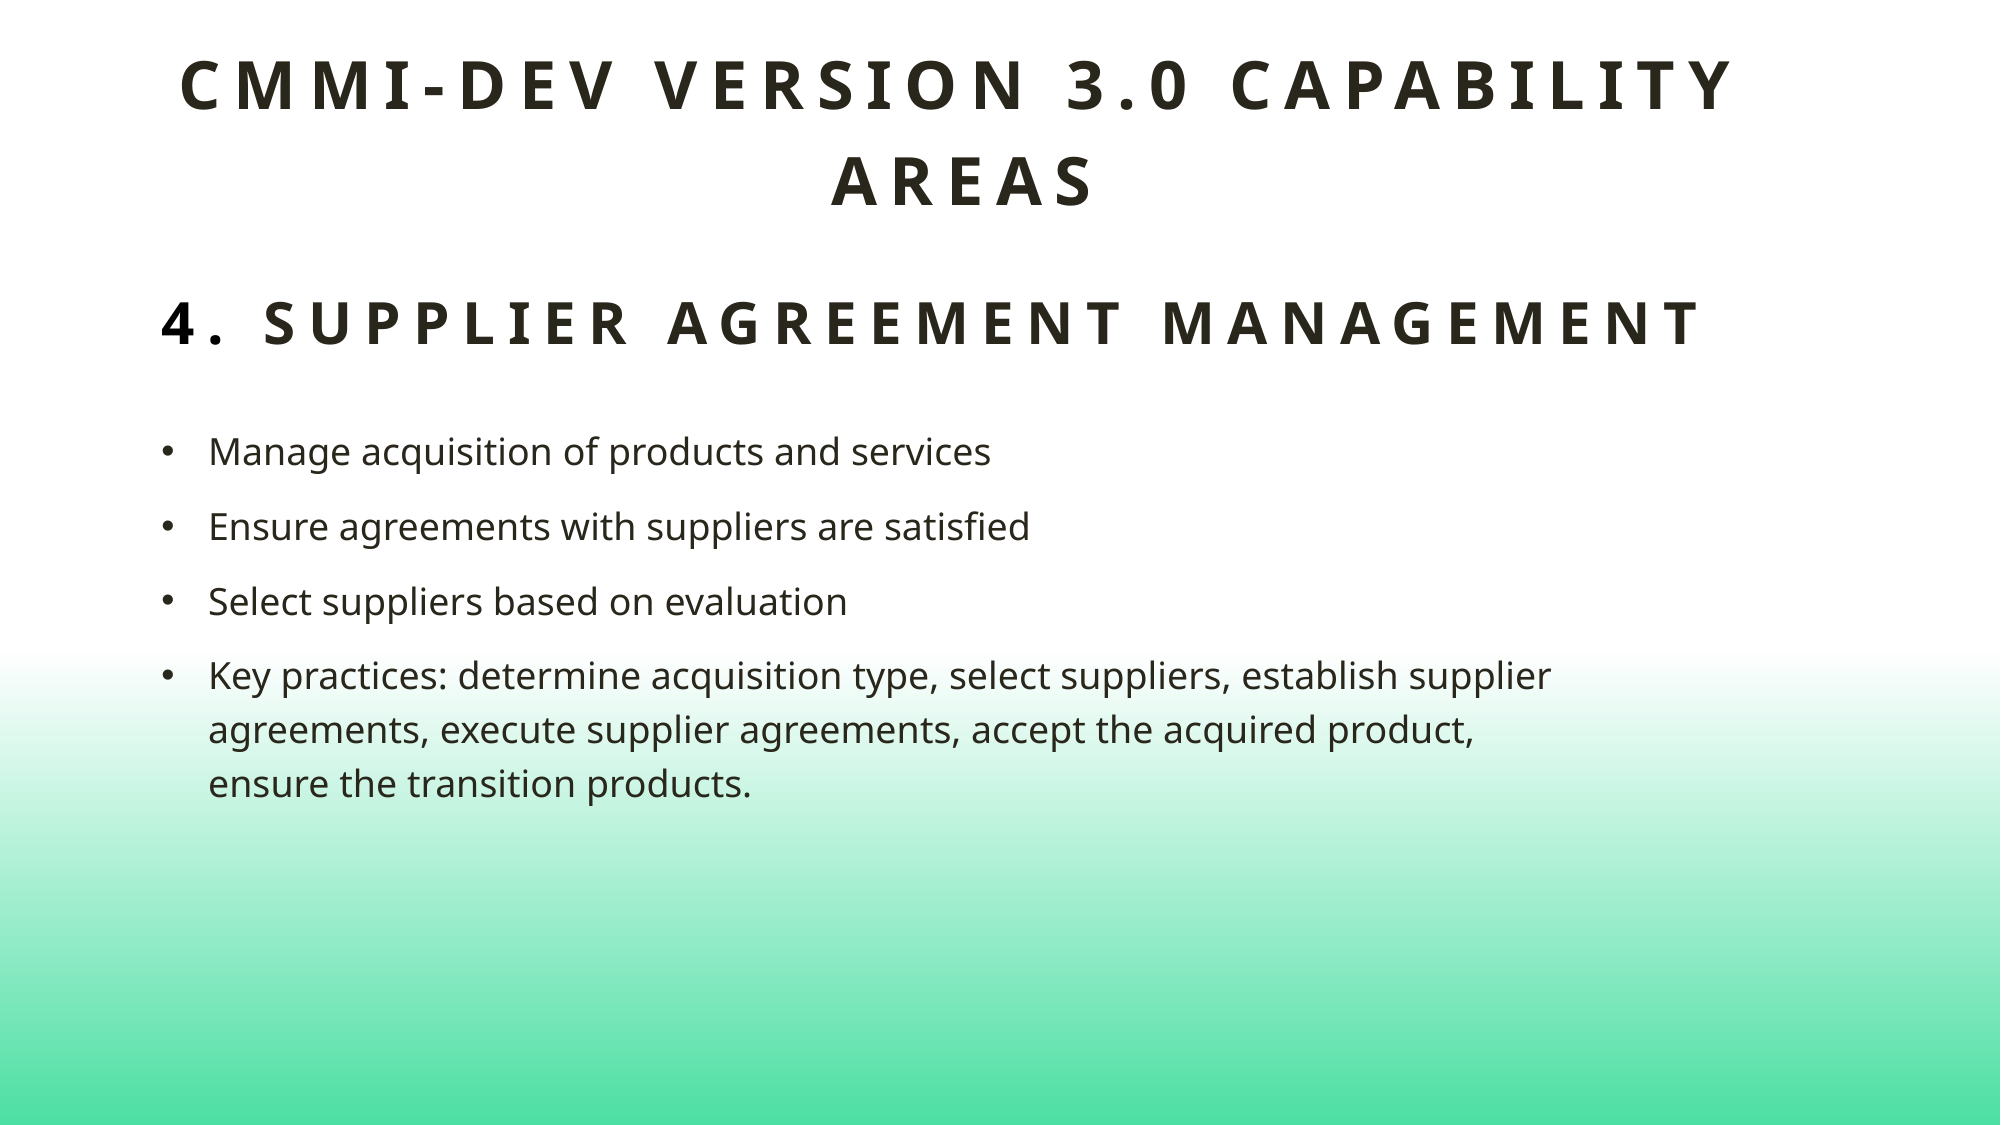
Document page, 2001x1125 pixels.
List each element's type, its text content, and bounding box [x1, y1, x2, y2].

list Manage acquisition of products and services Ensure agreements with suppliers are satisfied Select suppliers based on evaluation Key practices: determine acquisition type, select suppliers, establish supplier agreements, execute supplier agreements, accept the acquired product, ensure the transition products. [146, 411, 1614, 1080]
title CMMI-DEV VERSION 3.0 Capability AREAS 4. Supplier Agreement Management [146, 142, 1777, 364]
